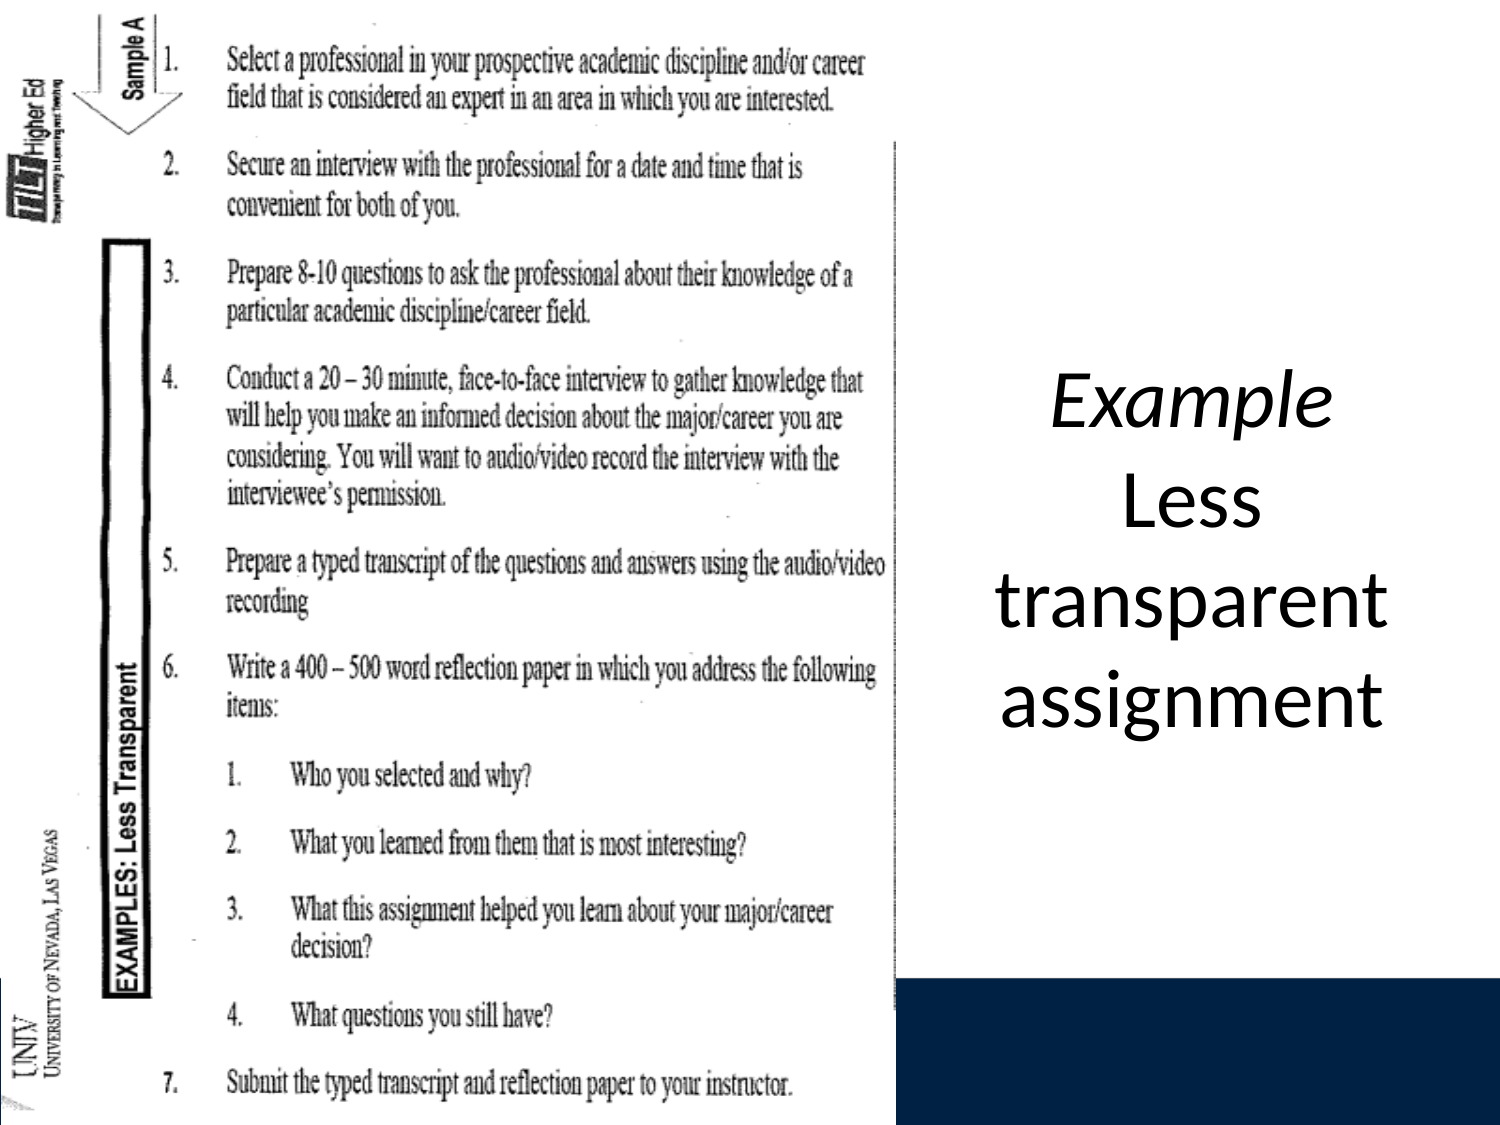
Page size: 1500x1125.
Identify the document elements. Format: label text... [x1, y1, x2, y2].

picture [0, 0, 1500, 1125]
text_box Example Less transparent assignment [909, 328, 1476, 470]
